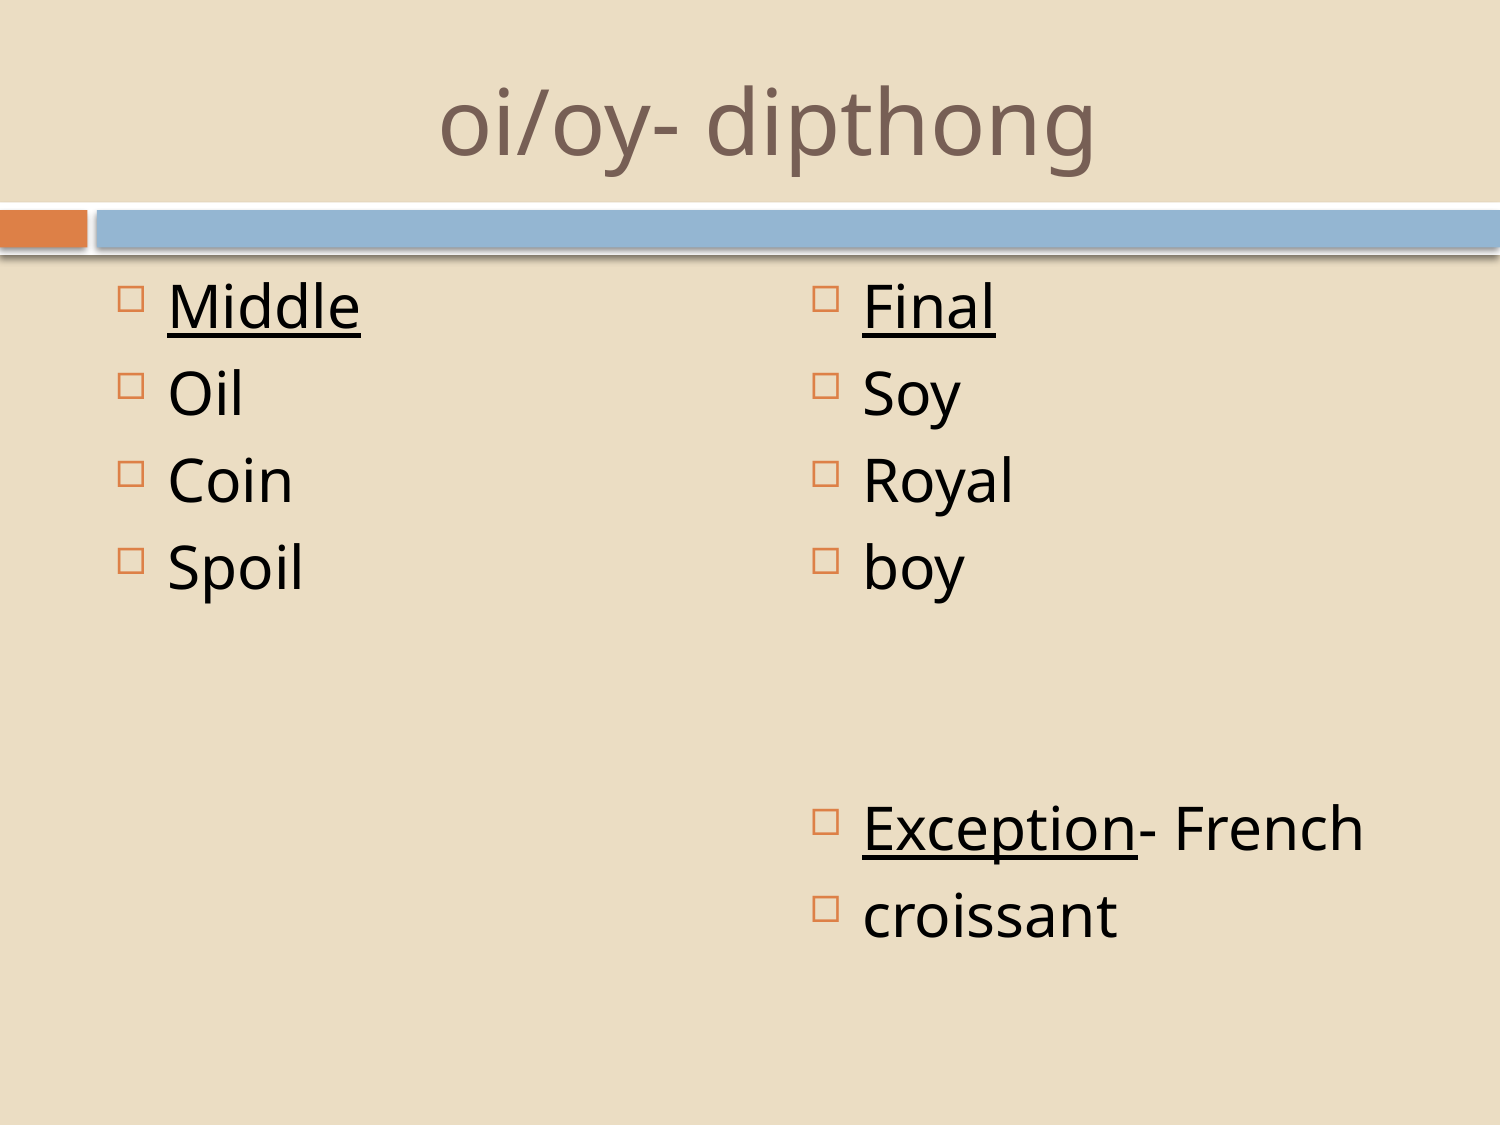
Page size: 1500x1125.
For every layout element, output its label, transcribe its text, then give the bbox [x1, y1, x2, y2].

list Middle Oil Coin Spoil [99, 260, 738, 1011]
list Final Soy Royal boy Exception- French croissant [794, 260, 1433, 1011]
title oi/oy- dipthong [99, 37, 1438, 200]
